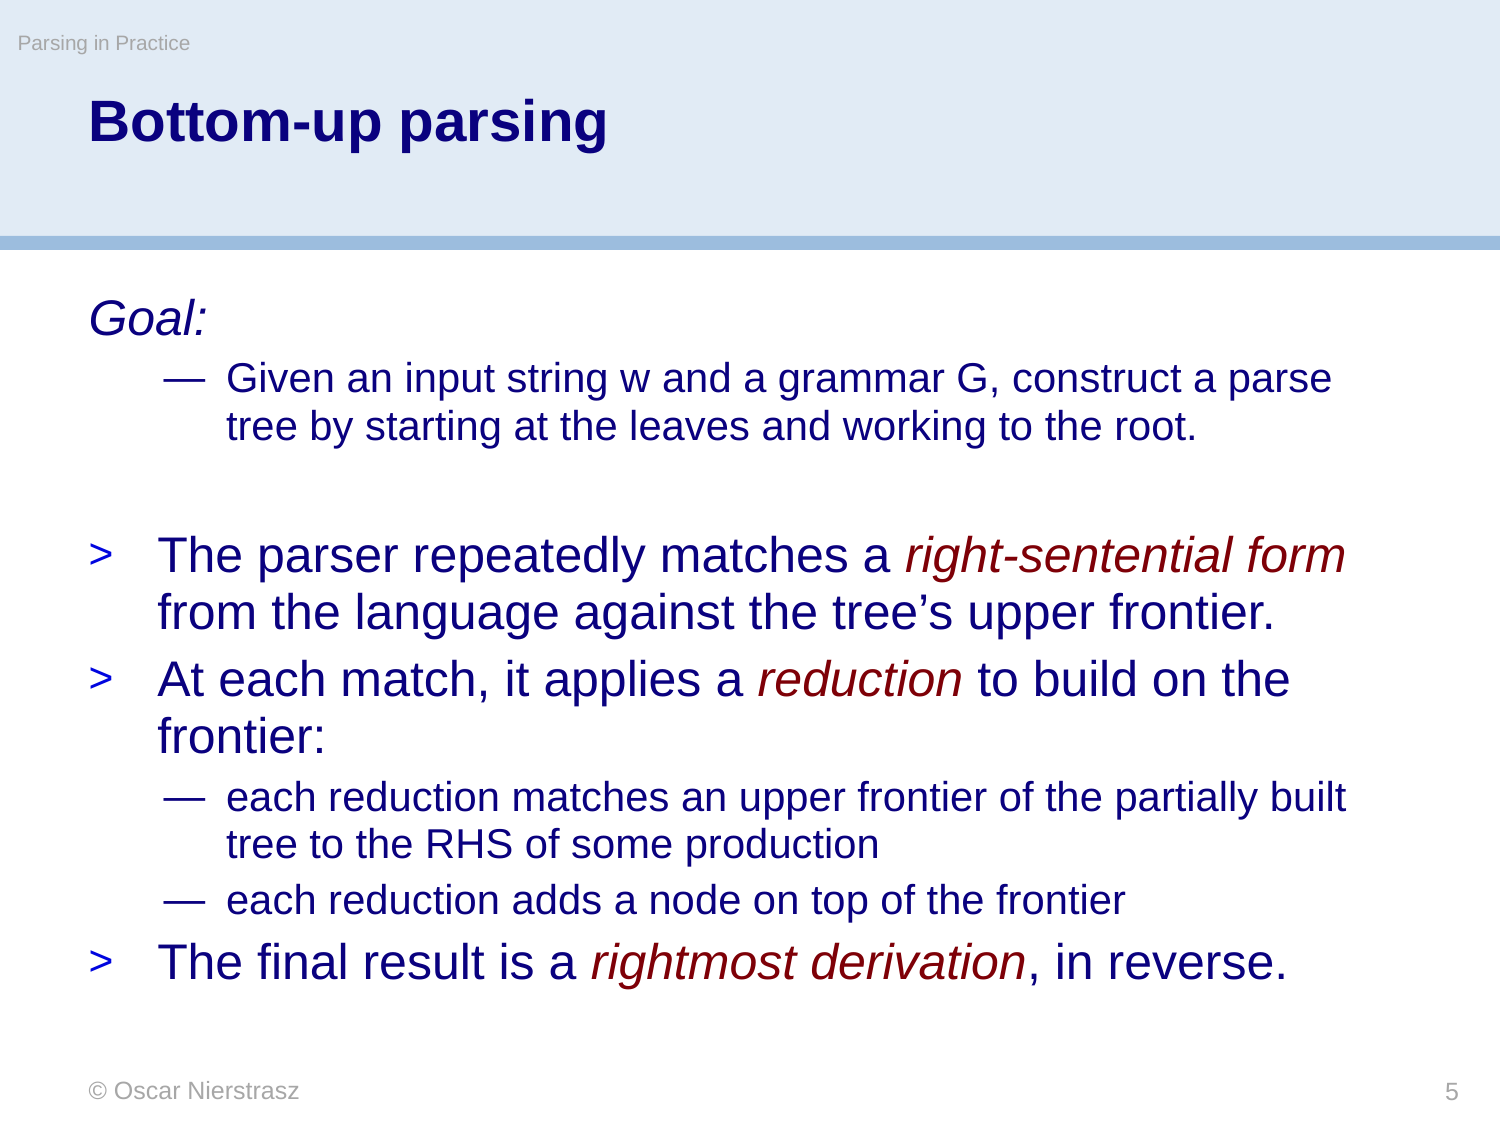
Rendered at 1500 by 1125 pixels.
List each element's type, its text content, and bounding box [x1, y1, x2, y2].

slide_number 5 [1237, 1074, 1460, 1105]
list Goal: Given an input string w and a grammar G, construct a parse tree by starting at the leaves and working to the root. The parser repeatedly matches a right-sentential form from the language against the tree’s upper frontier. At each match, it applies a reduction to build on the frontier: each reduction matches an upper frontier of the partially built tree to the RHS of some production each reduction adds a node on top of the frontier The final result is a rightmost derivation, in reverse. [88, 271, 1413, 1010]
slide_number © Oscar Nierstrasz [88, 1073, 715, 1104]
footer Parsing in Practice [17, 29, 904, 72]
title Bottom-up parsing [88, 90, 1413, 226]
